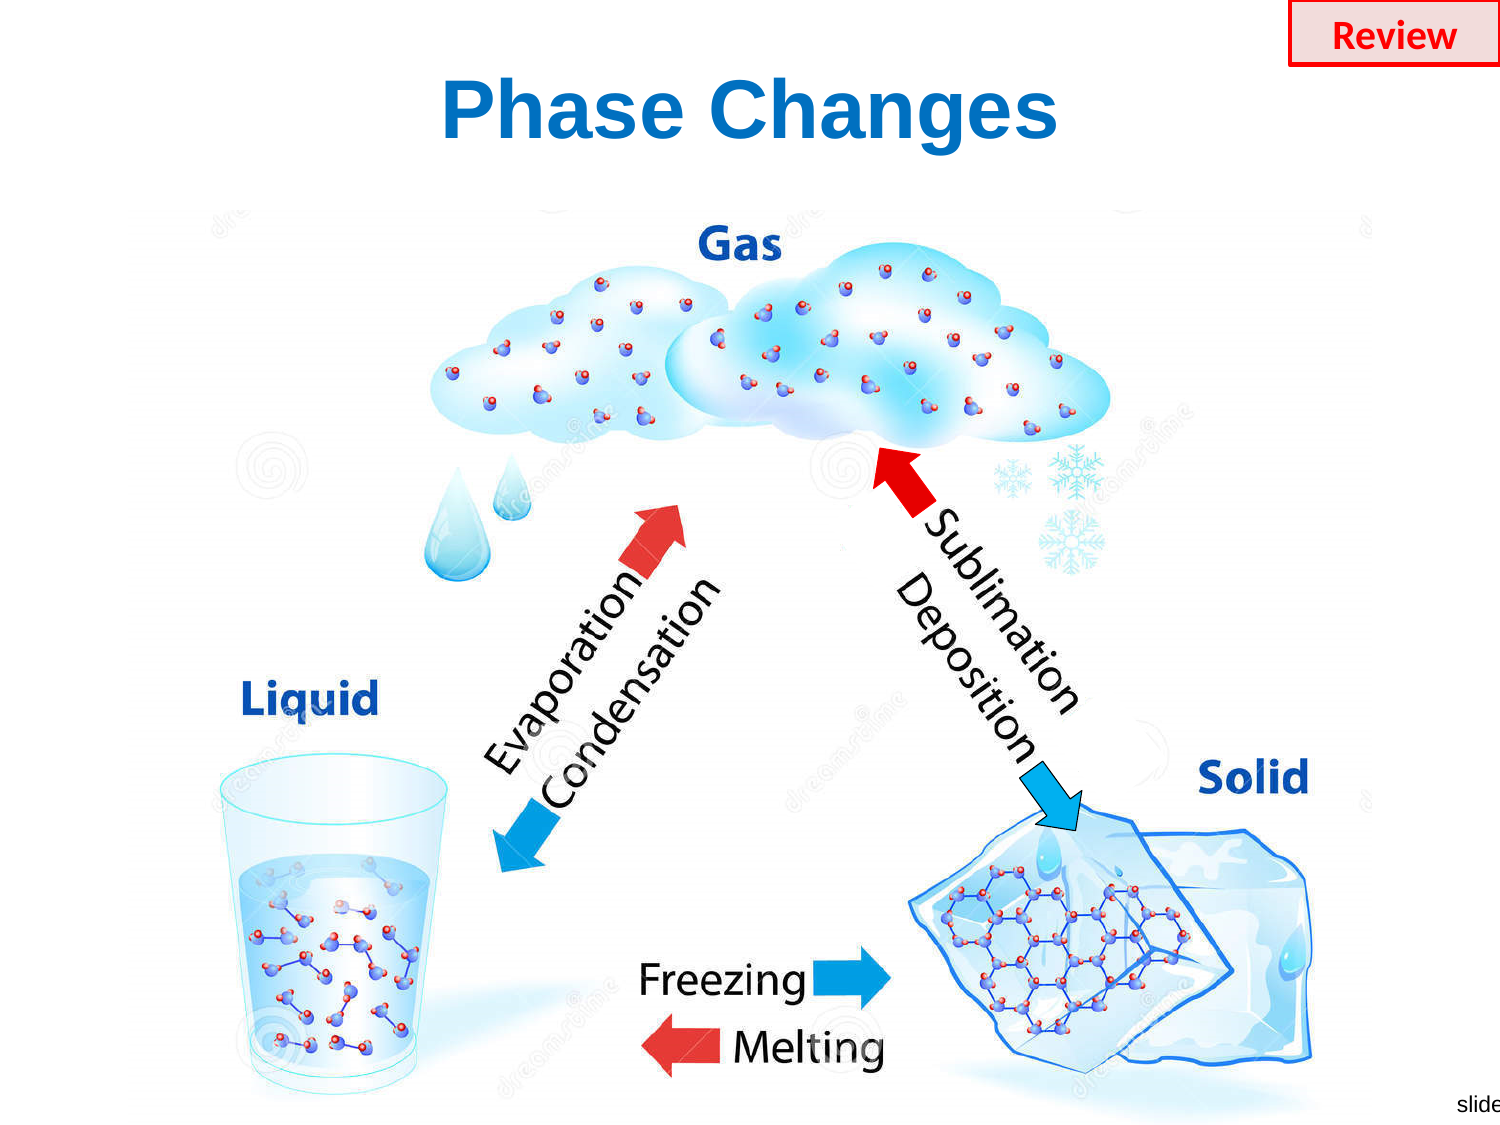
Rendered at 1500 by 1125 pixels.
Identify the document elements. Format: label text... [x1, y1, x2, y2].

title Phase Changes [29, 45, 1471, 166]
text_box Review [1289, 0, 1500, 65]
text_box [127, 210, 1373, 1125]
